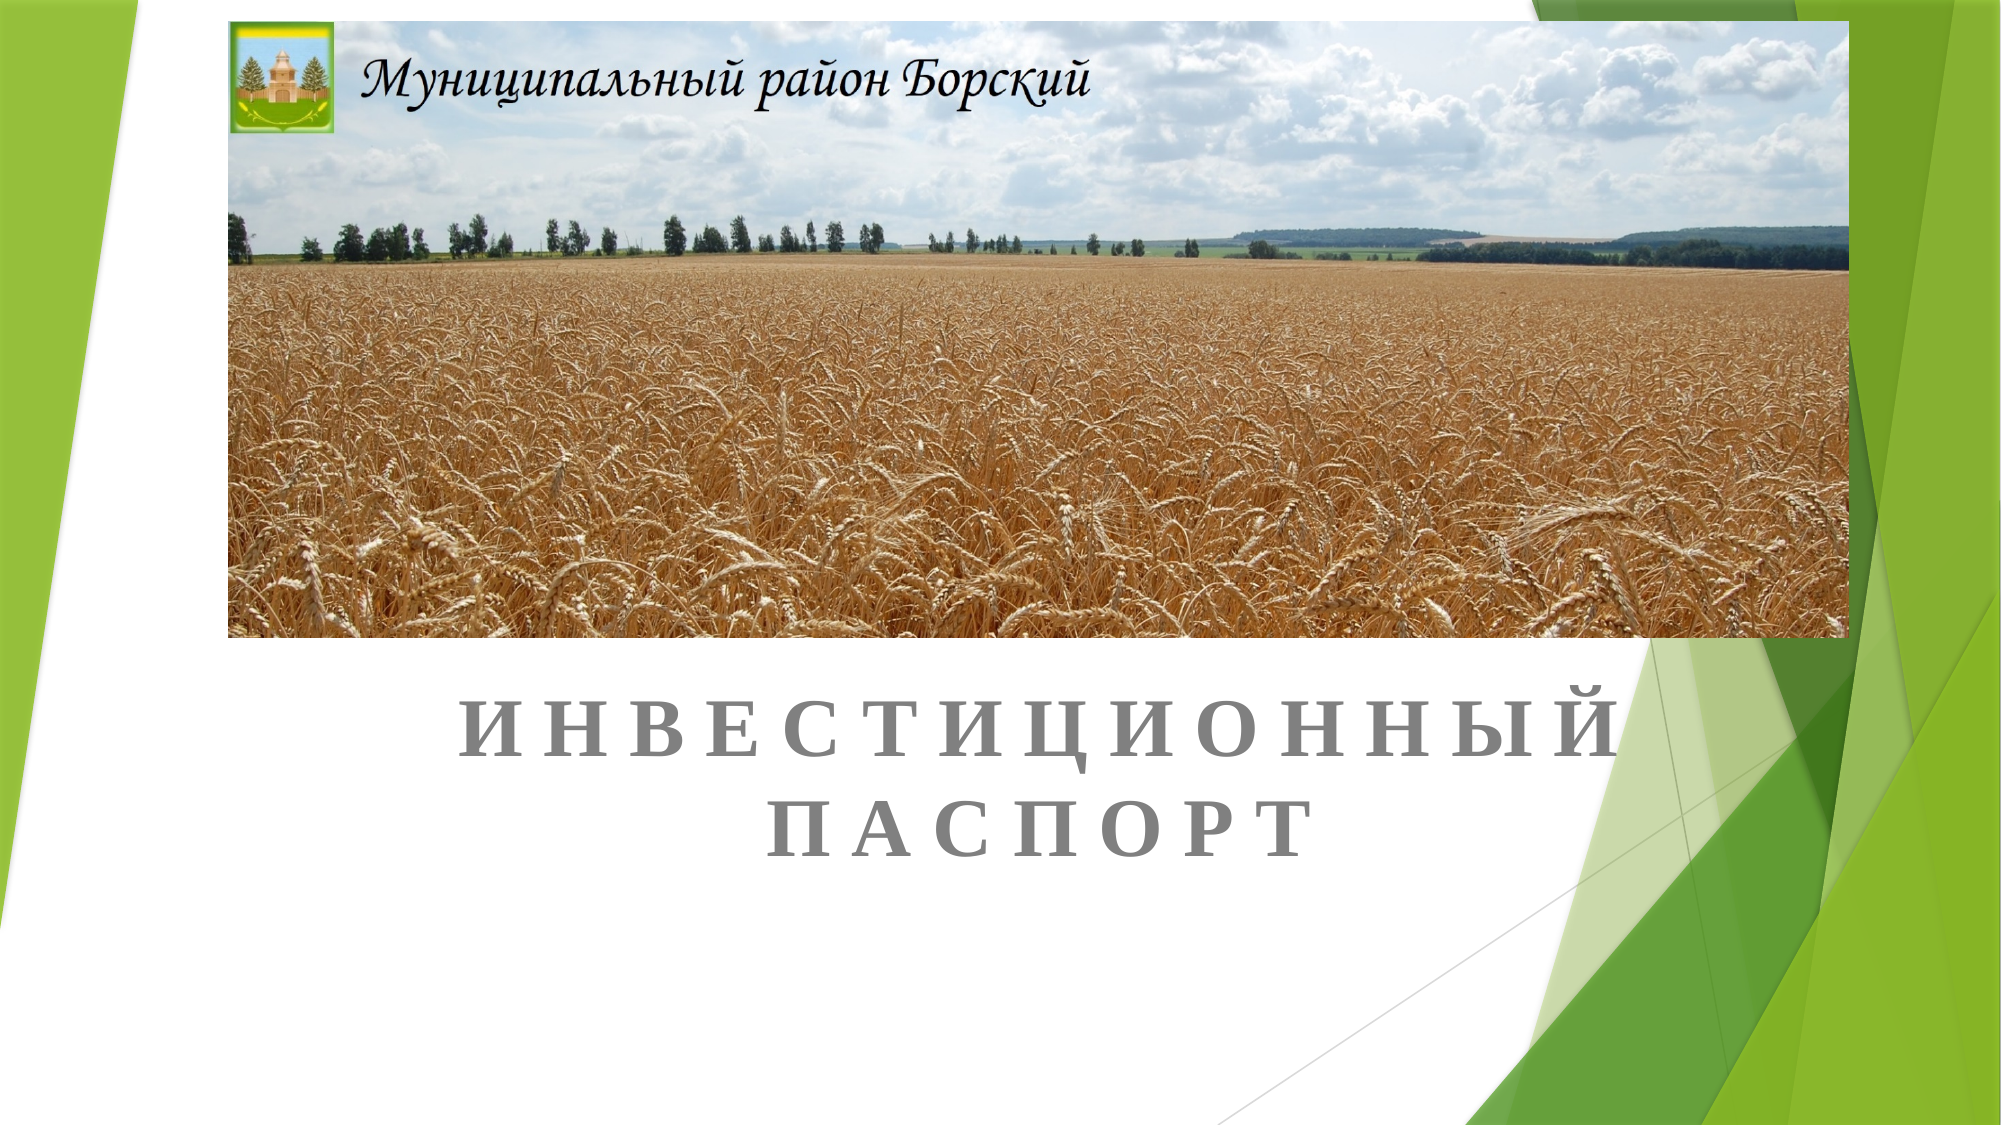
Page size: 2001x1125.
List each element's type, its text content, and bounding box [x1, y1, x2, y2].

subtitle И Н В Е С Т И Ц И О Н Н Ы Й П А С П О Р Т [228, 647, 1849, 981]
picture [228, 20, 1850, 639]
